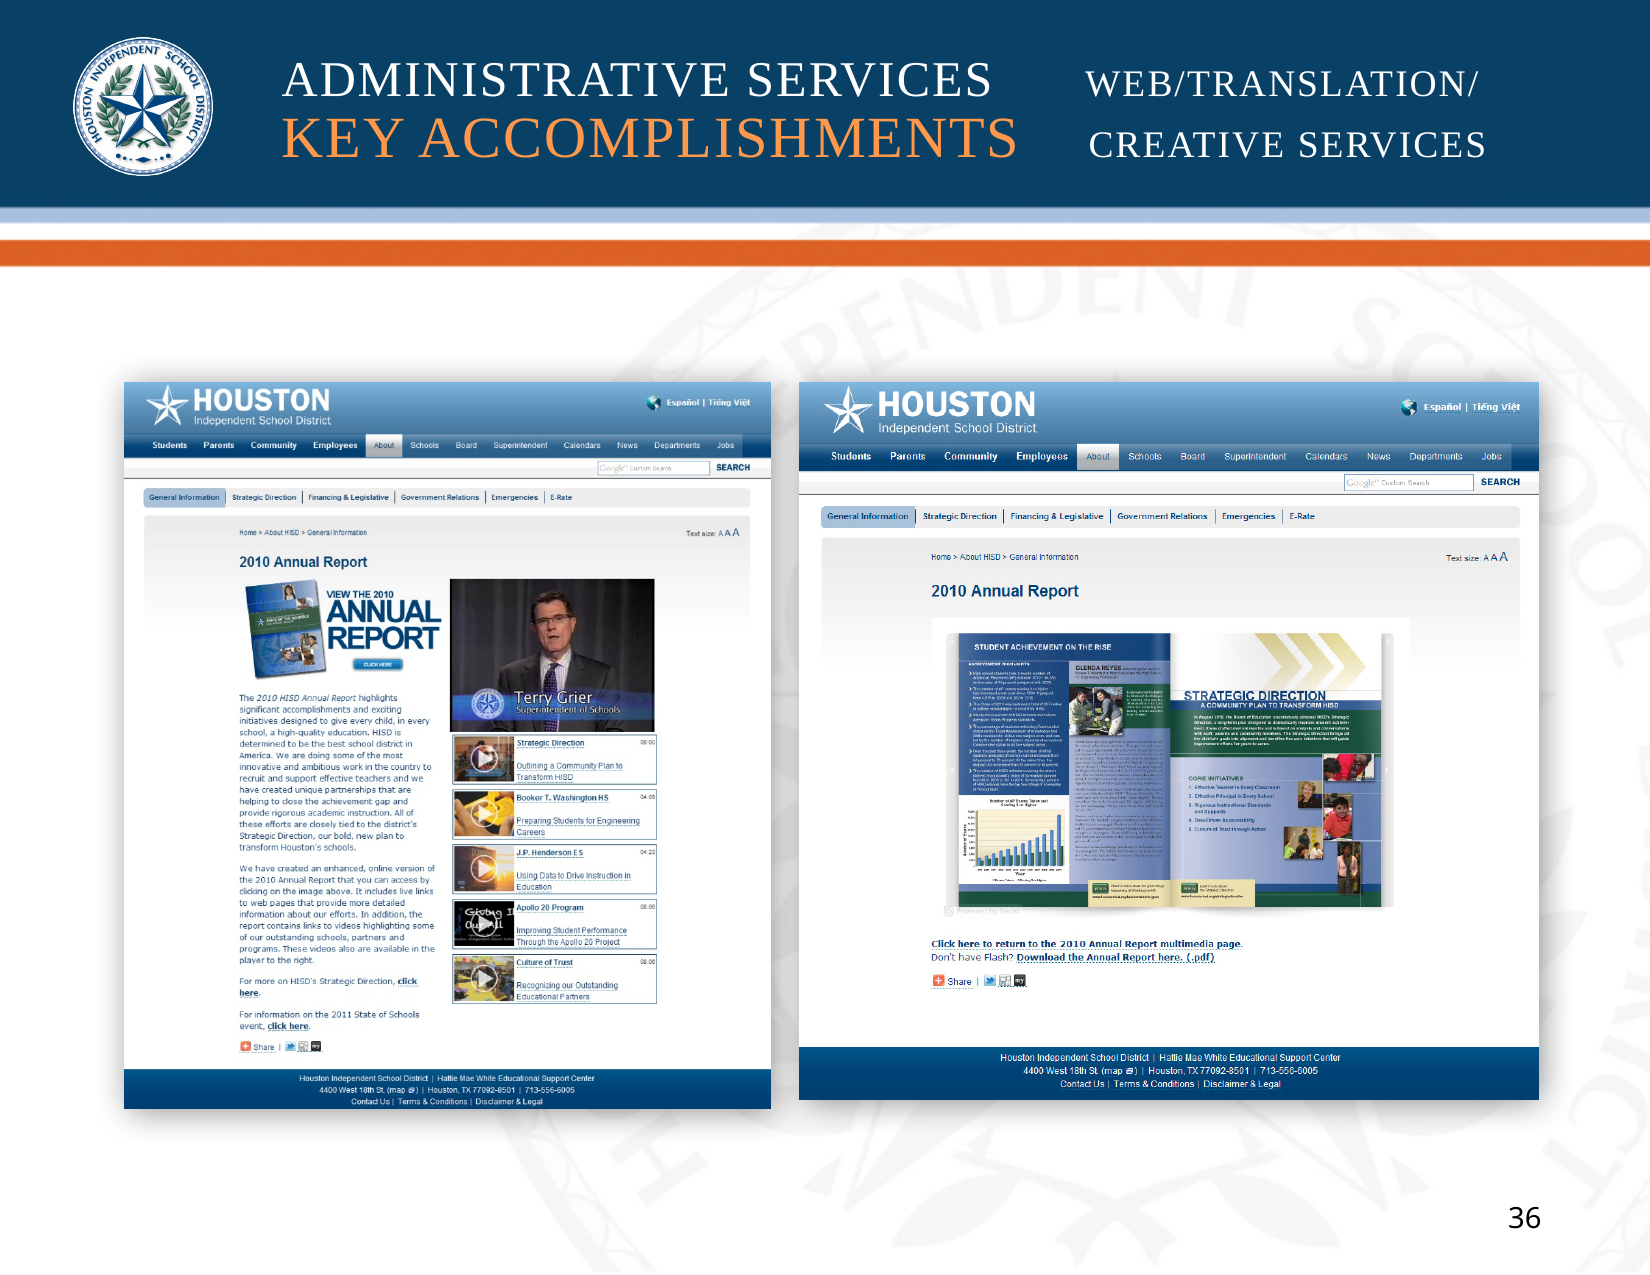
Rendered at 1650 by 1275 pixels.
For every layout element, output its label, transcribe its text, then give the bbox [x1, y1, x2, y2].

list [124, 382, 771, 1109]
title ADMINISTRATIVE SERVICES WEB/TRANSLATION/ KEY ACCOMPLISHMENTS CREATIVE SERVICES [264, 5, 1650, 219]
picture [0, 0, 1650, 1272]
